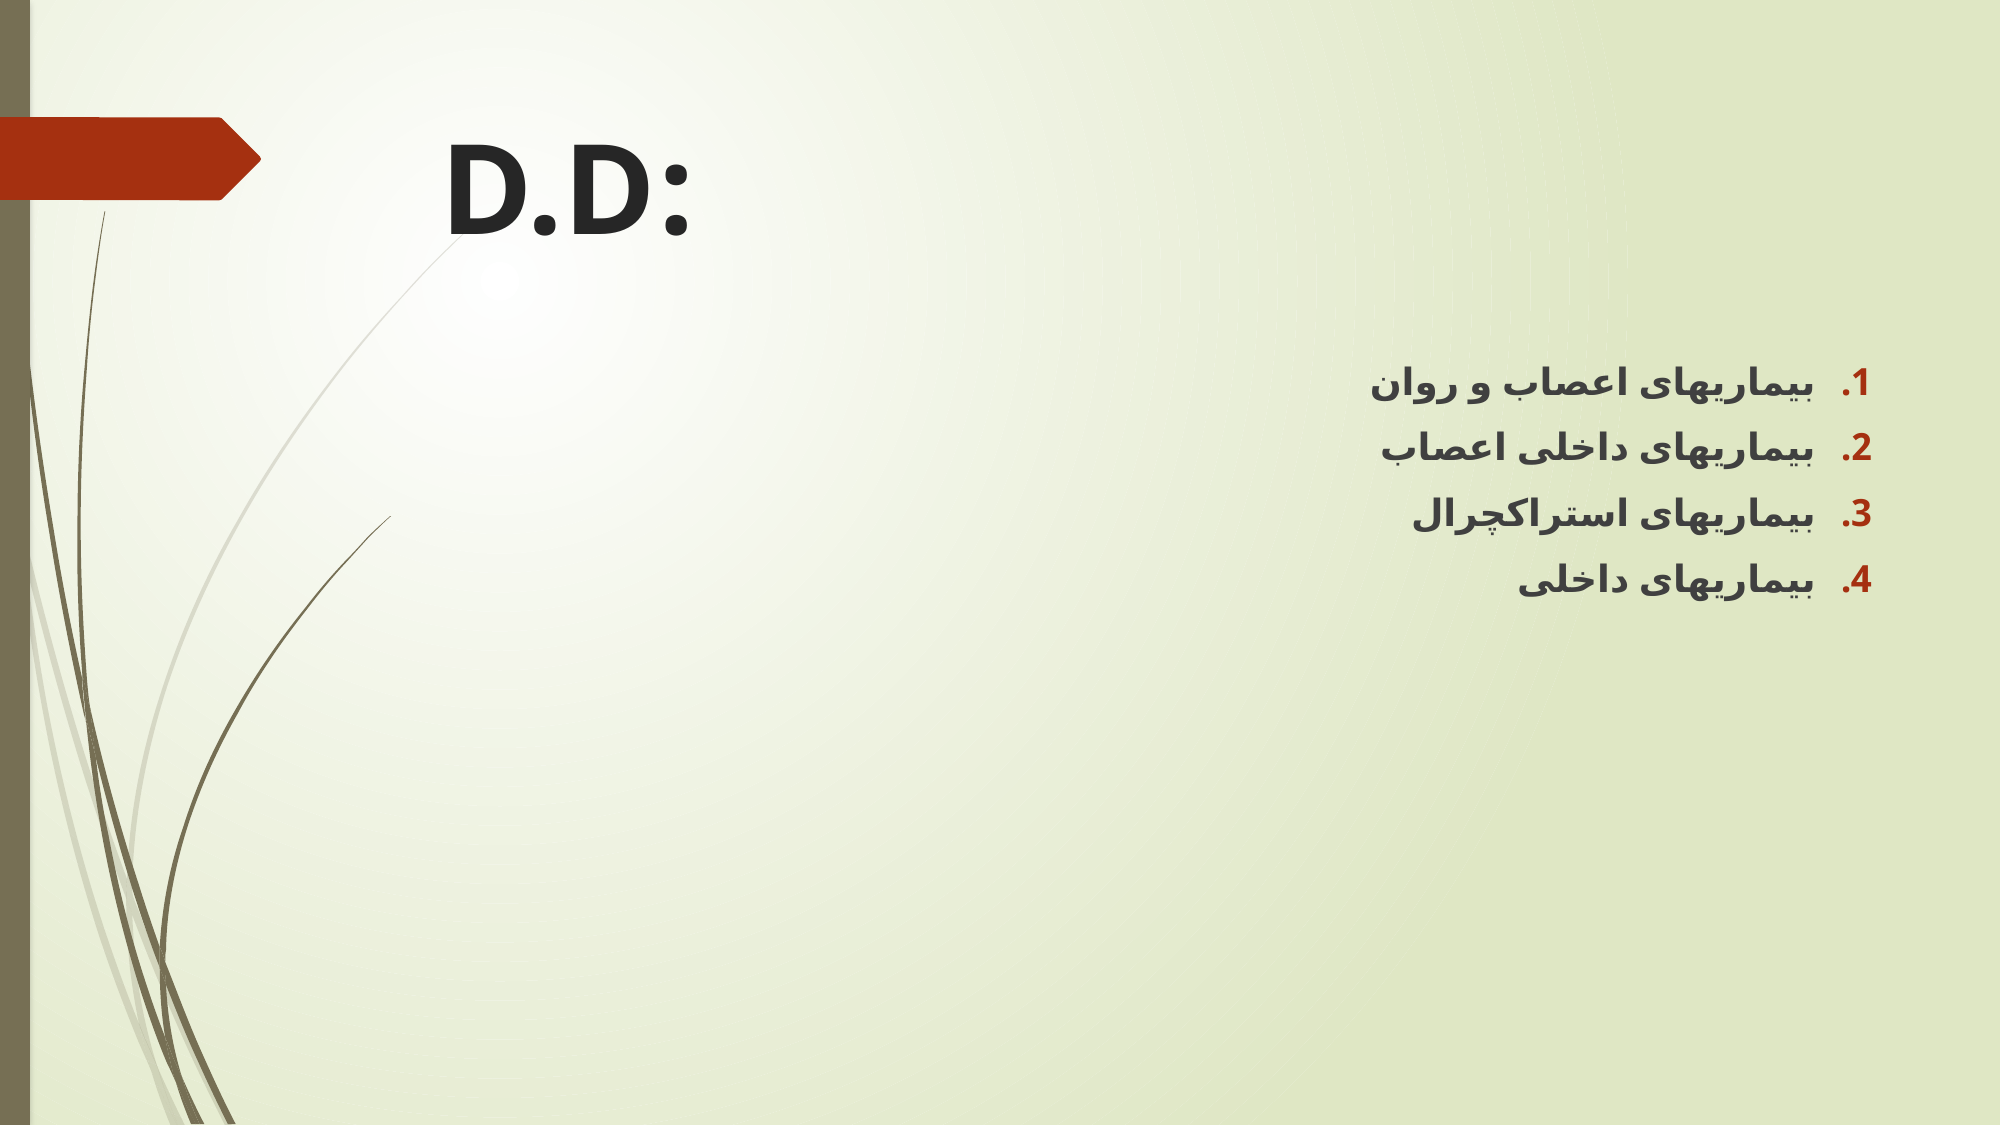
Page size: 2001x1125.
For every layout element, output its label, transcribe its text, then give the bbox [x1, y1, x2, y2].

list بیماریهای اعصاب و روان بیماریهای داخلی اعصاب بیماریهای استراکچرال بیماریهای داخلی [424, 350, 1888, 970]
title :D.D [425, 102, 1888, 313]
